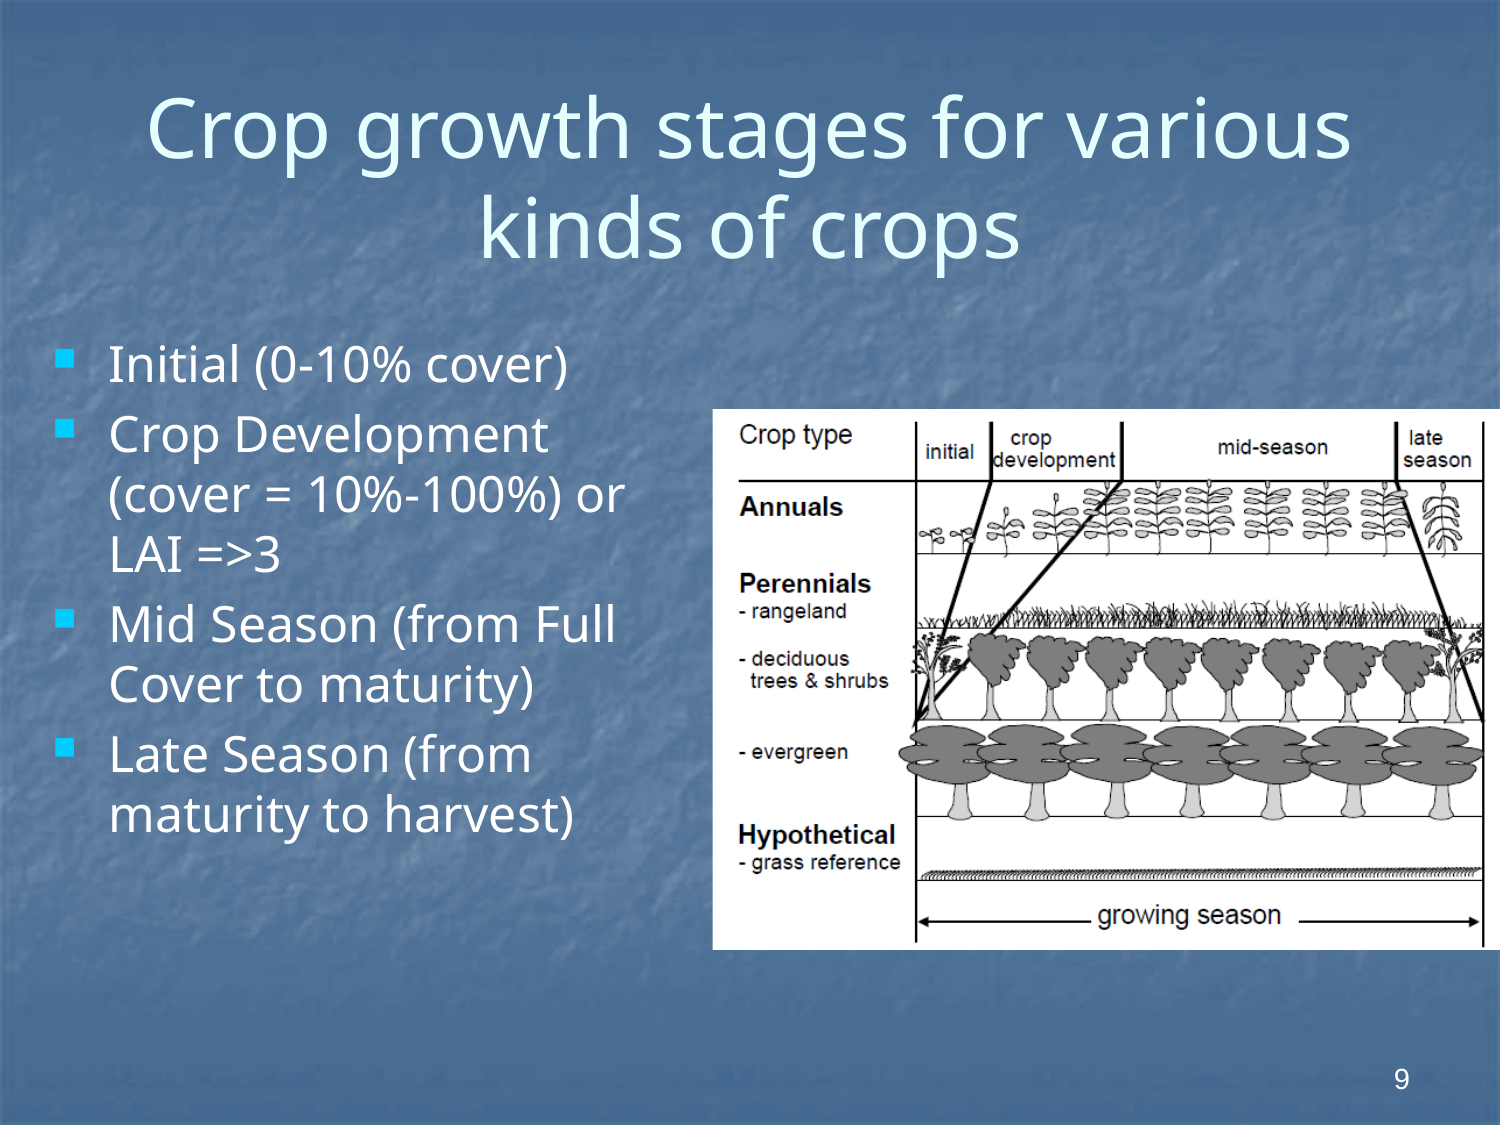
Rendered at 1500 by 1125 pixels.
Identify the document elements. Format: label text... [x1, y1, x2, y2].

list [712, 409, 1500, 951]
slide_number 9 [1074, 1024, 1426, 1103]
title Crop growth stages for various kinds of crops [74, 62, 1426, 288]
list Initial (0-10% cover) Crop Development (cover = 10%-100%) or LAI =>3 Mid Season (from Full Cover to maturity) Late Season (from maturity to harvest) [37, 324, 701, 1001]
